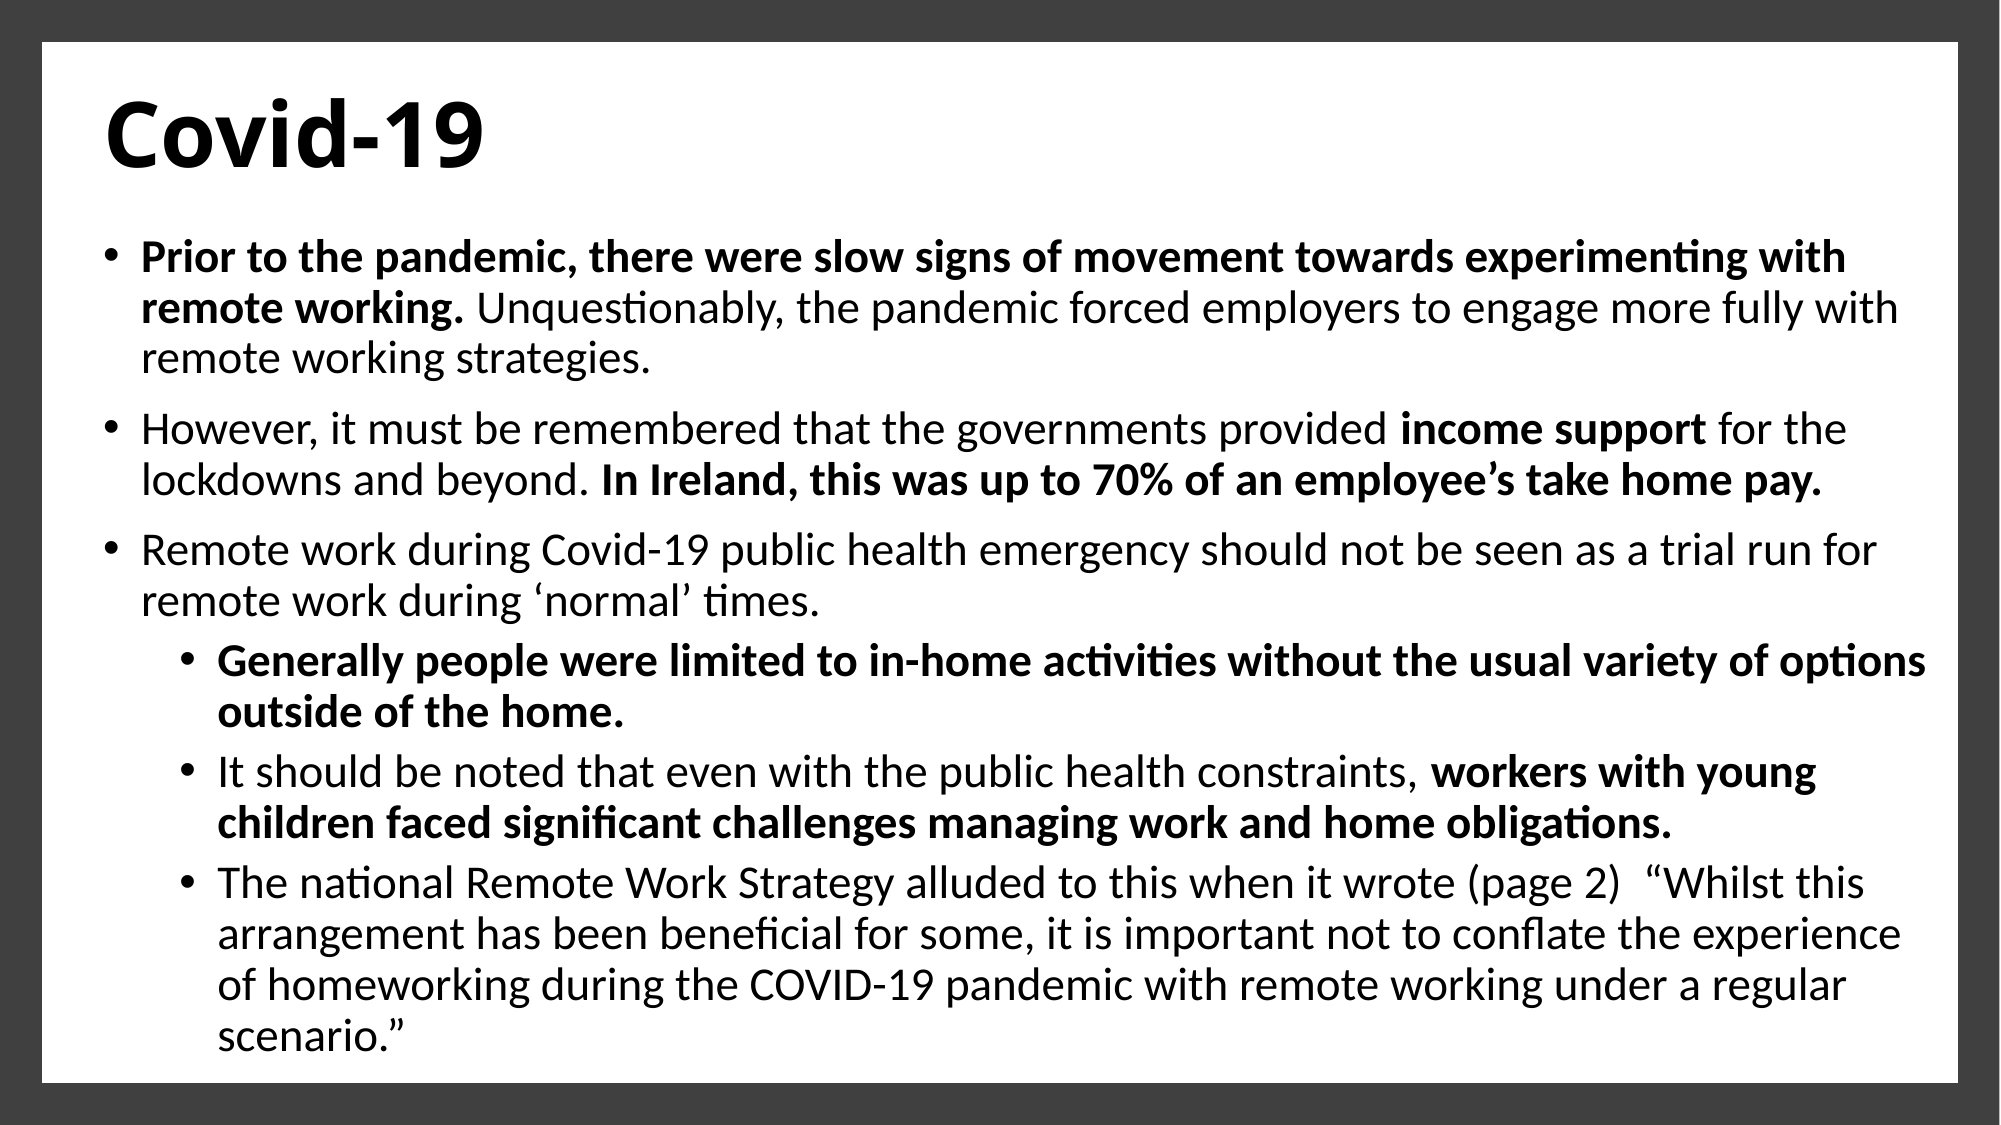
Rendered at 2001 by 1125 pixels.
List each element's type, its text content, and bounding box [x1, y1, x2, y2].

list Prior to the pandemic, there were slow signs of movement towards experimenting with remote working. Unquestionably, the pandemic forced employers to engage more fully with remote working strategies. However, it must be remembered that the governments provided income support for the lockdowns and beyond. In Ireland, this was up to 70% of an employee’s take home pay. Remote work during Covid-19 public health emergency should not be seen as a trial run for remote work during ‘normal’ times. Generally people were limited to in-home activities without the usual variety of options outside of the home. It should be noted that even with the public health constraints, workers with young children faced significant challenges managing work and home obligations. The national Remote Work Strategy alluded to this when it wrote (page 2) “Whilst this arrangement has been beneficial for some, it is important not to conflate the experience of homeworking during the COVID-19 pandemic with remote working under a regular scenario.” [88, 224, 1948, 1073]
text_box [52, 51, 1948, 1073]
text_box [0, 0, 2000, 1125]
title Covid-19 [88, 81, 1863, 195]
